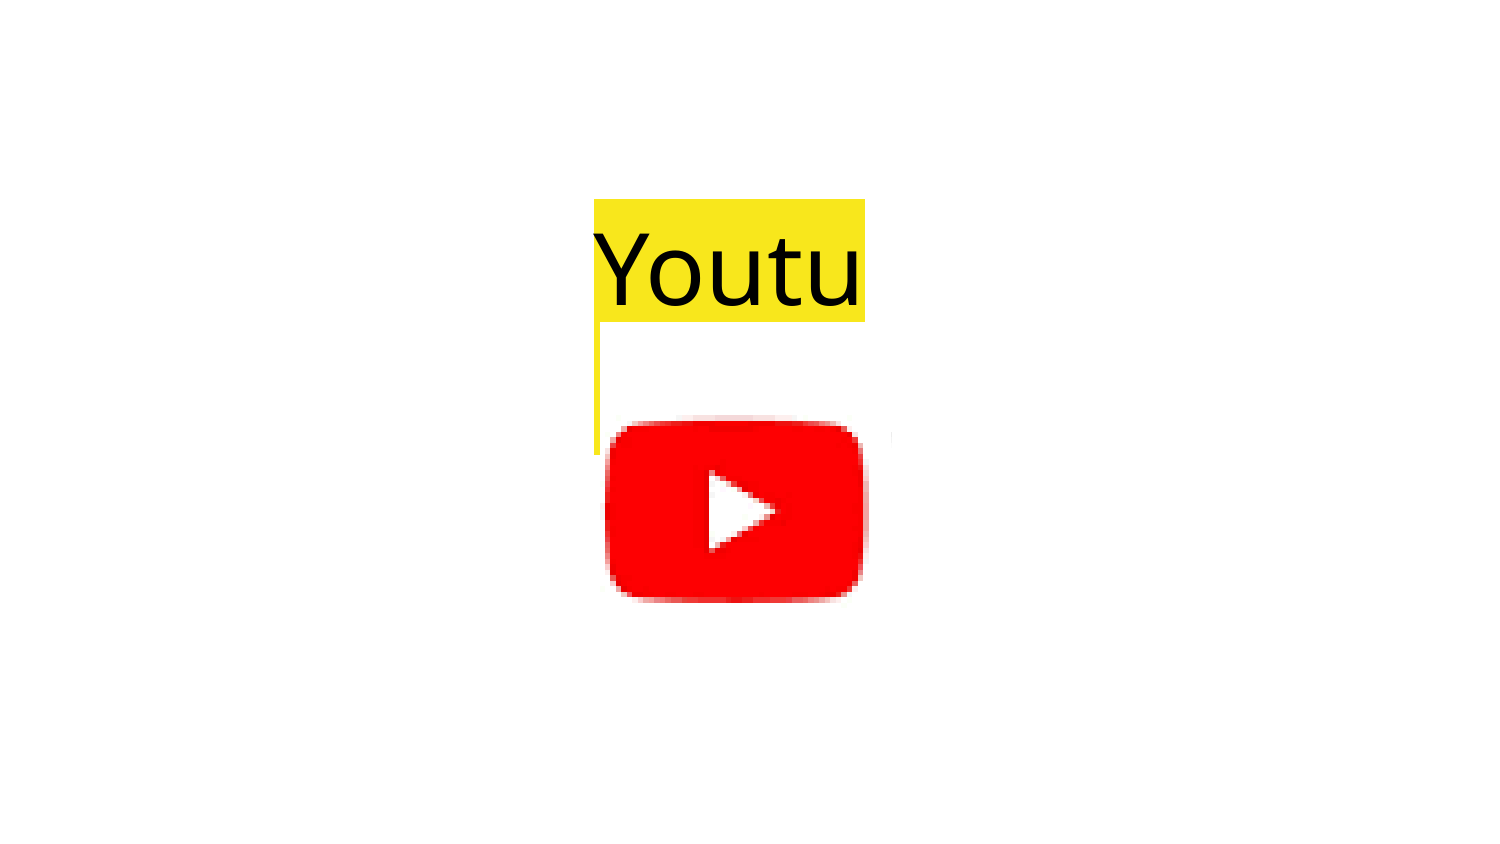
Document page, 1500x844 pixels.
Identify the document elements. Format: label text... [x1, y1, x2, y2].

title Youtube [578, 190, 922, 285]
picture [599, 321, 892, 654]
